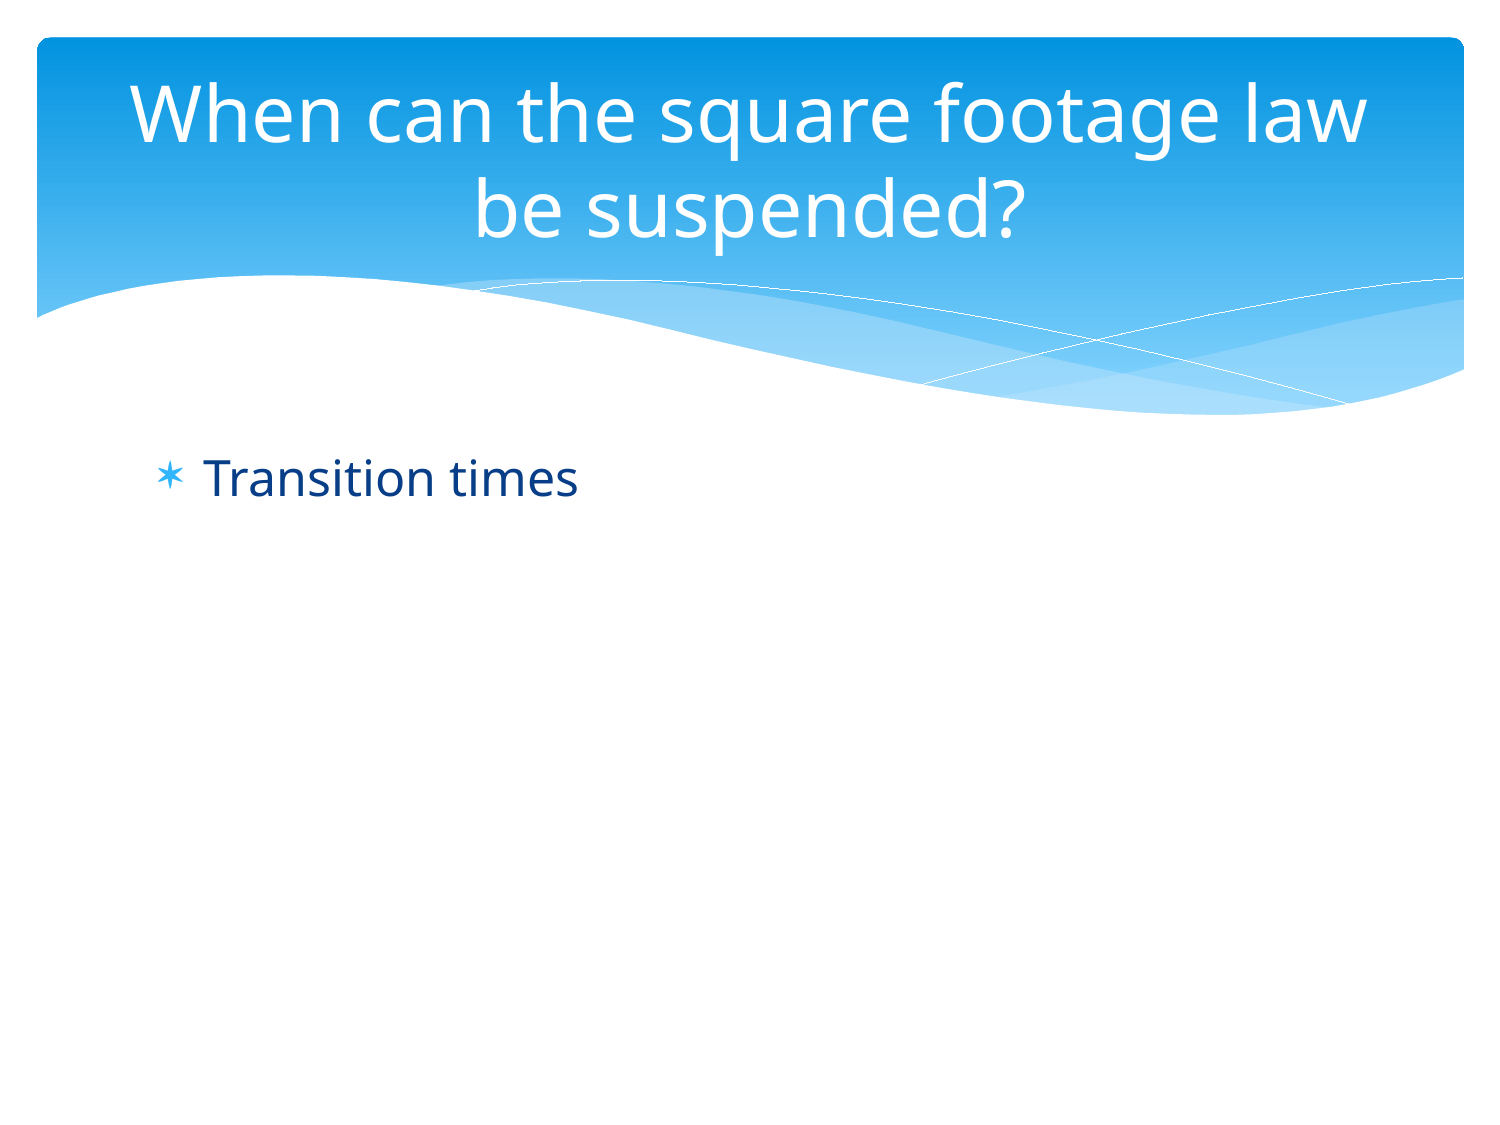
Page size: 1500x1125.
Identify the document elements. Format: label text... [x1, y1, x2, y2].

title When can the square footage law be suspended? [75, 55, 1425, 261]
list Transition times [143, 438, 1359, 1005]
